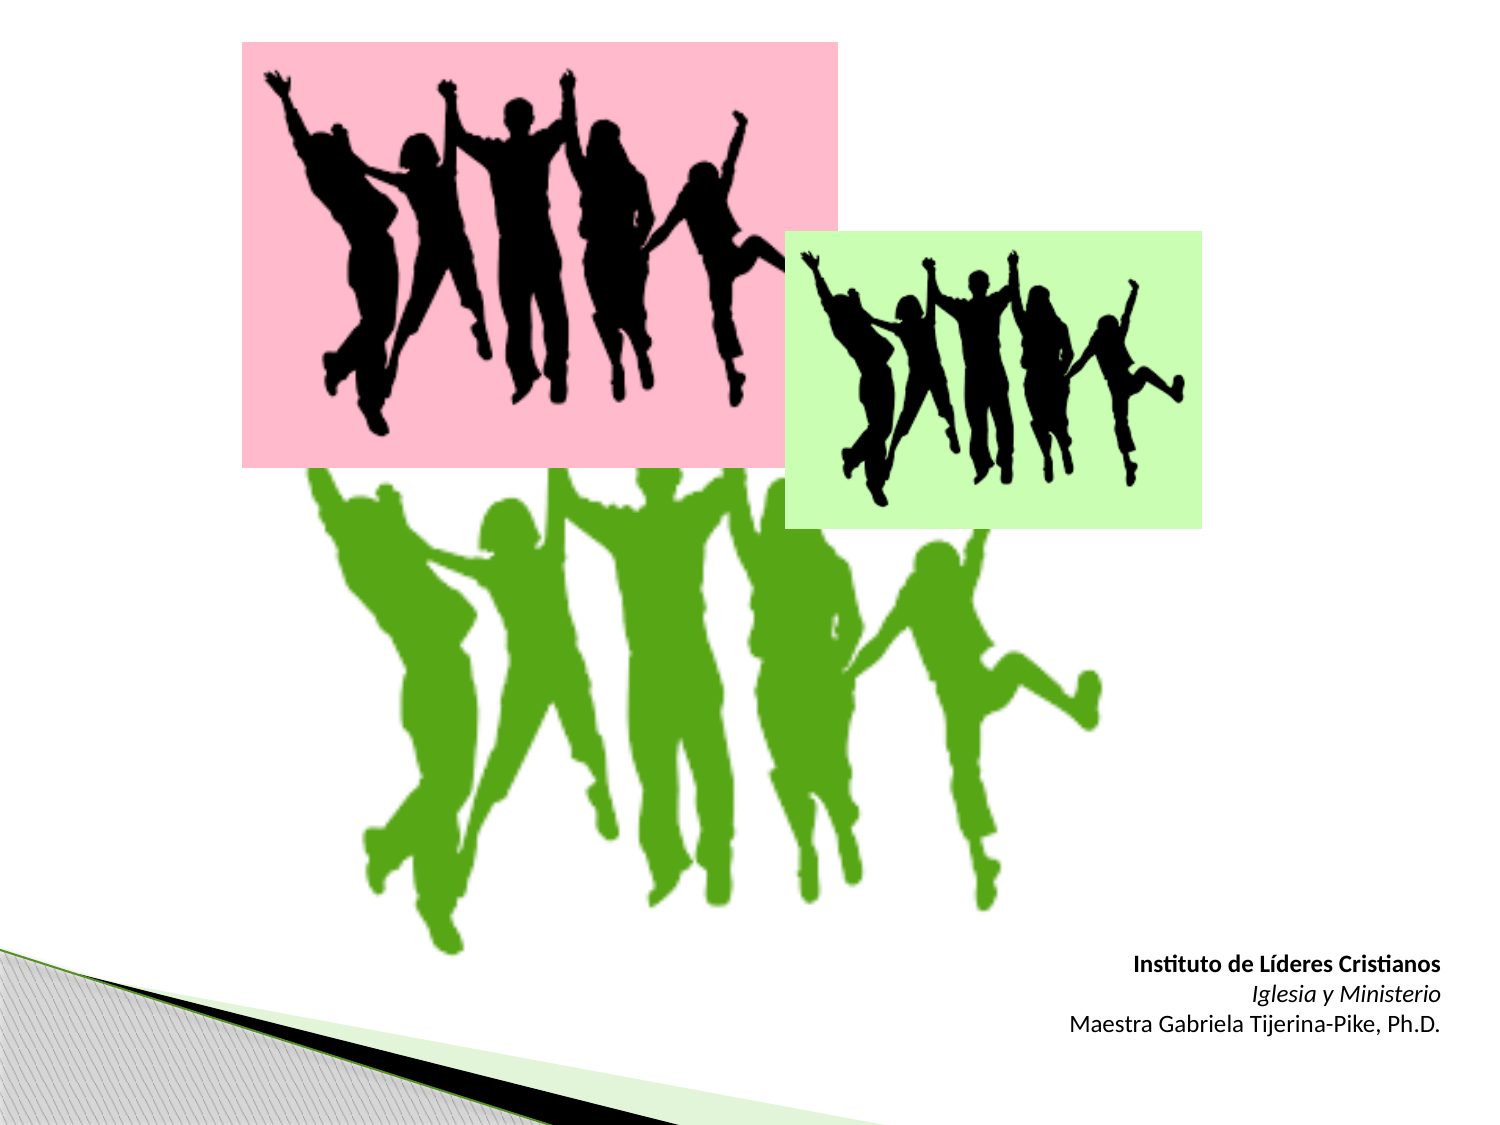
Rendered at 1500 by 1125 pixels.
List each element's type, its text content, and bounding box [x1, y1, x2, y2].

picture [241, 42, 1202, 1004]
text_box Instituto de Líderes Cristianos Iglesia y Ministerio Maestra Gabriela Tijerina-Pike, Ph.D. [891, 940, 1457, 1046]
